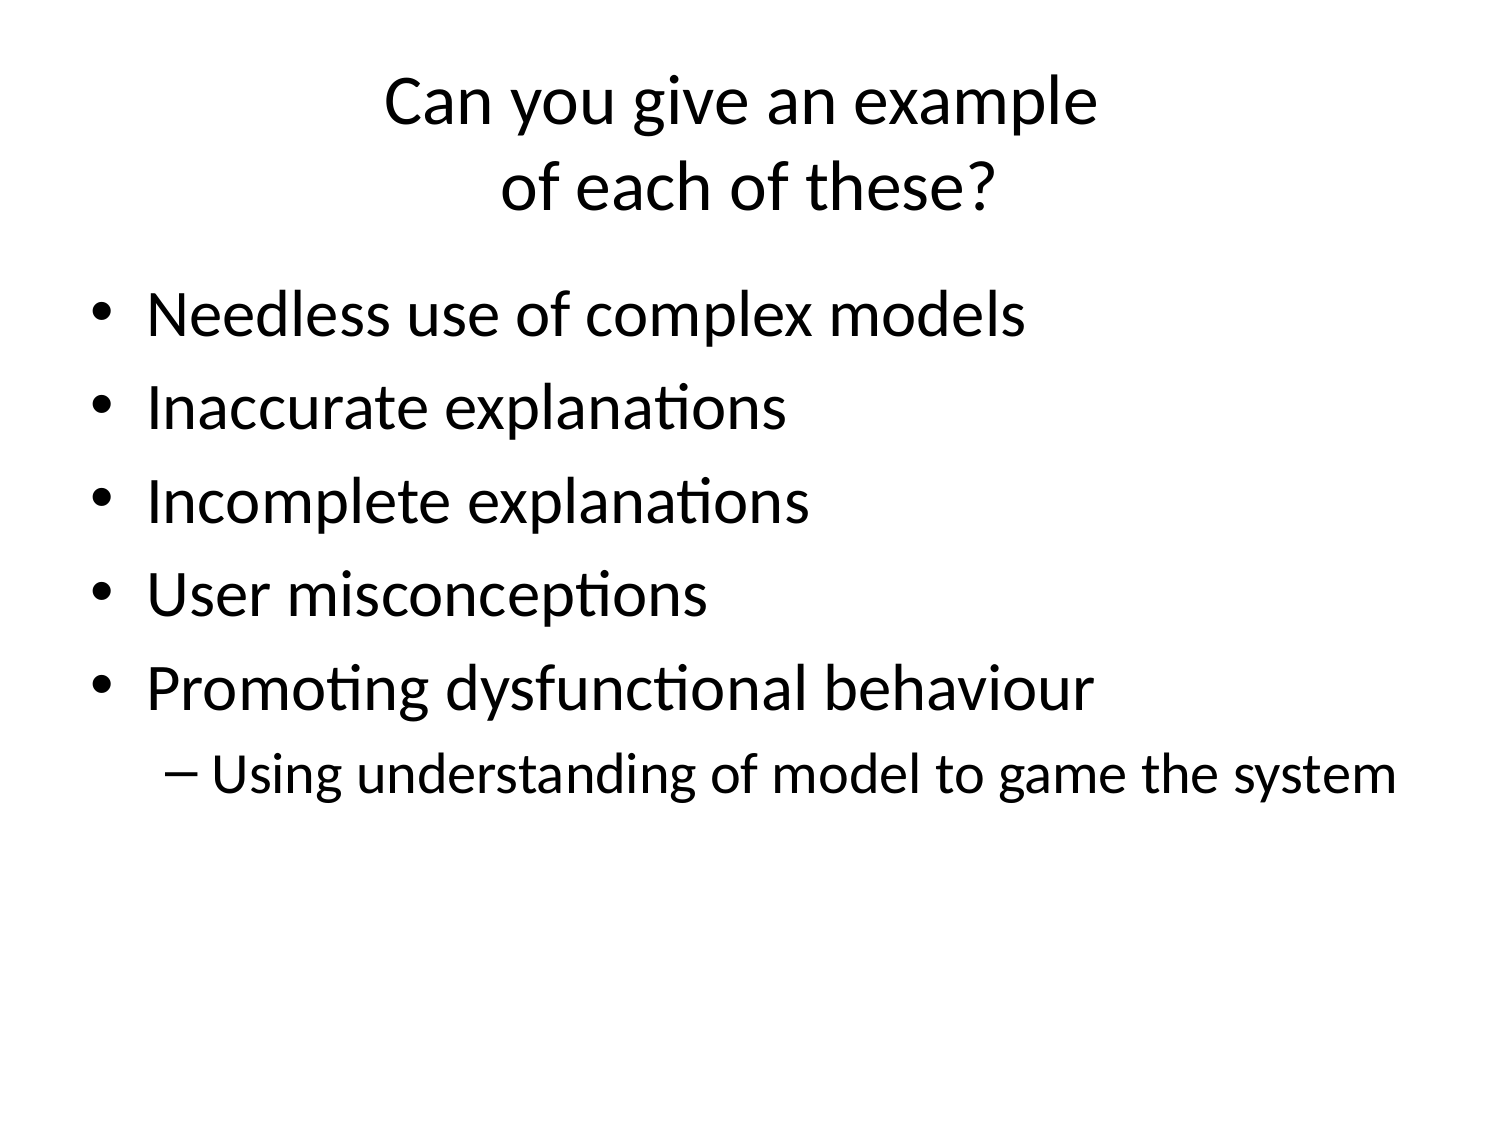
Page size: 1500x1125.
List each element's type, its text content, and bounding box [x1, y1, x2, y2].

title Can you give an example of each of these? [75, 45, 1425, 233]
list Needless use of complex models Inaccurate explanations Incomplete explanations User misconceptions Promoting dysfunctional behaviour Using understanding of model to game the system [75, 262, 1425, 1005]
